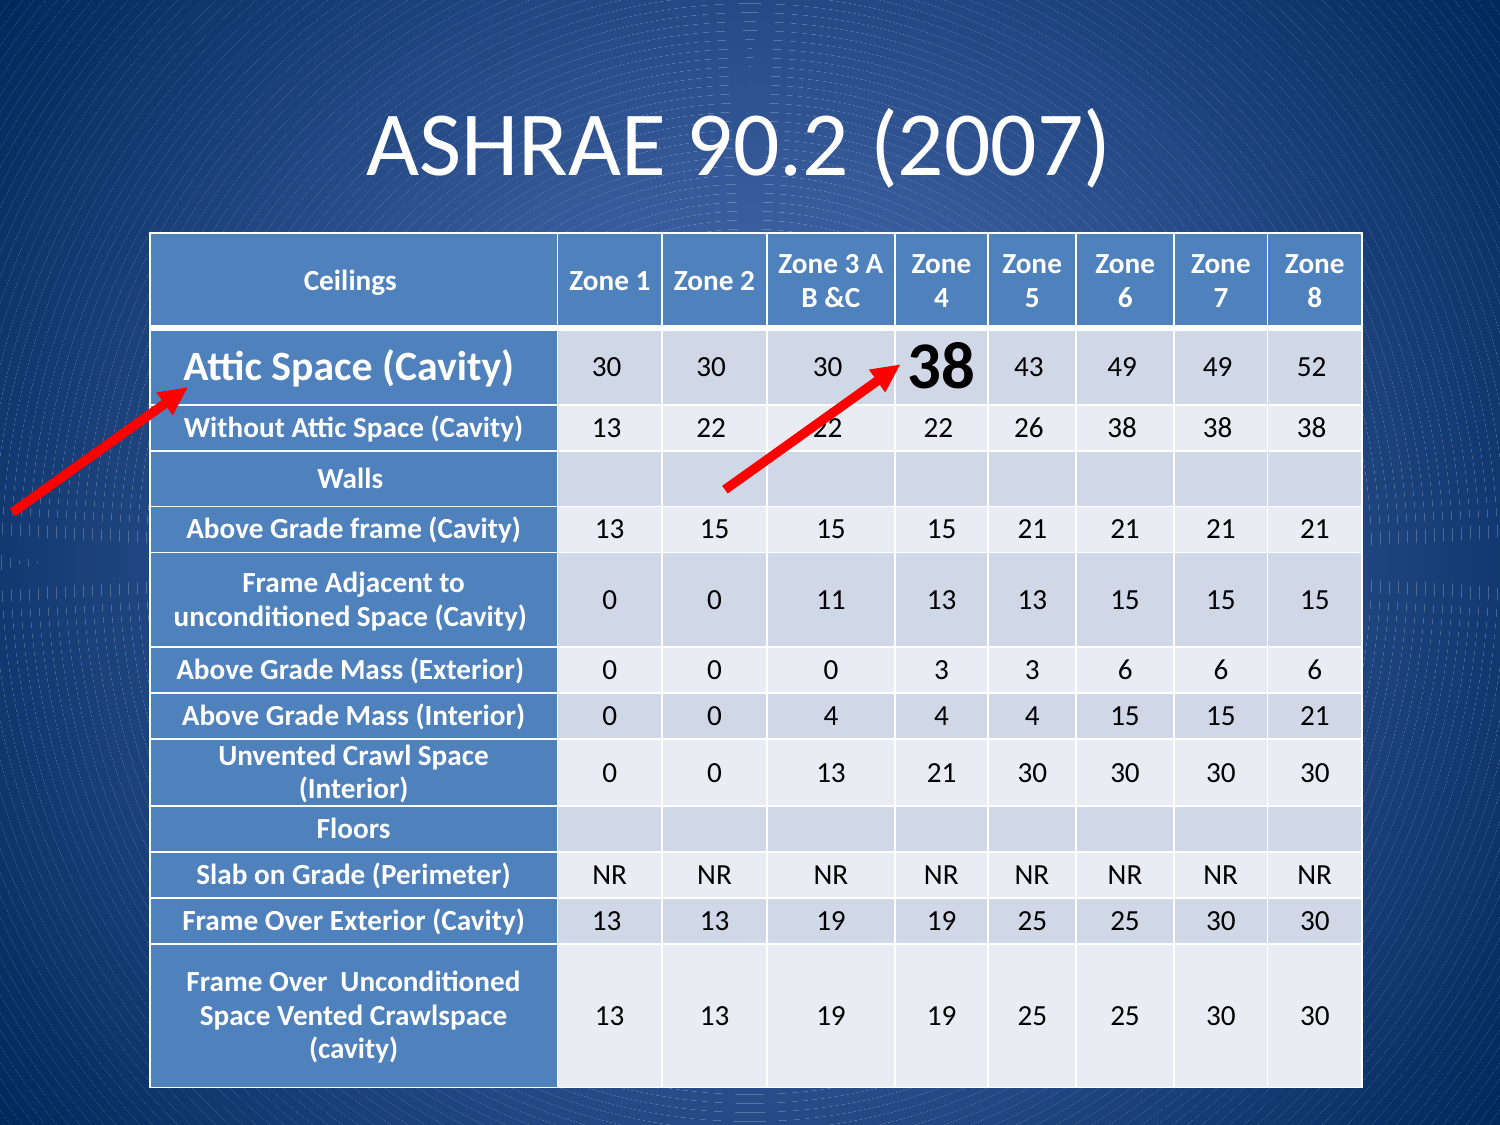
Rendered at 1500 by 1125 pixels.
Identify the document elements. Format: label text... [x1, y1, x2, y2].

table_cell 30 [1268, 945, 1361, 1087]
table_cell [558, 807, 661, 851]
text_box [724, 364, 901, 490]
table_cell Frame Adjacent to unconditioned Space (Cavity) [151, 553, 557, 646]
table_header Zone 7 [1175, 234, 1267, 325]
table_cell 13 [768, 740, 894, 805]
table_cell 19 [768, 899, 894, 943]
table_cell Unvented Crawl Space (Interior) [151, 740, 557, 805]
table_cell 15 [1268, 553, 1361, 646]
table_cell 0 [768, 648, 894, 692]
table_cell 30 [1268, 740, 1361, 805]
table_cell NR [1175, 853, 1267, 897]
table_cell 43 [989, 331, 1075, 404]
table_cell 15 [1175, 694, 1267, 738]
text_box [12, 387, 188, 513]
table_cell 0 [663, 740, 766, 805]
table_cell 21 [1175, 507, 1267, 552]
table_cell 13 [558, 507, 661, 552]
table_cell 15 [1077, 553, 1173, 646]
table_cell [768, 497, 894, 506]
table_cell 25 [989, 899, 1075, 943]
table_cell 15 [896, 507, 987, 552]
table_cell [768, 807, 894, 851]
table_cell Without Attic Space (Cavity) [191, 406, 557, 450]
table_cell 11 [768, 553, 894, 646]
table_cell 21 [1268, 694, 1361, 738]
table_cell Walls [191, 452, 557, 506]
table_header Zone 8 [1268, 234, 1361, 325]
table_cell 3 [989, 648, 1075, 692]
table_cell 15 [663, 507, 766, 552]
table_cell NR [663, 853, 766, 897]
table_cell 3 [896, 648, 987, 692]
table_cell 19 [768, 945, 894, 1087]
table_header Zone 2 [663, 234, 766, 325]
table_cell NR [768, 853, 894, 897]
table_header Zone 1 [558, 234, 661, 325]
table_header Zone 3 A B &C [768, 234, 894, 325]
table_header Ceilings [151, 234, 557, 325]
table_cell [1268, 807, 1361, 851]
table_cell 30 [768, 331, 894, 363]
table_cell 38 [896, 331, 987, 404]
table_cell 13 [663, 945, 766, 1087]
table_cell Frame Over Unconditioned Space Vented Crawlspace (cavity) [151, 945, 557, 1087]
table_cell 49 [1077, 331, 1173, 404]
table_cell 0 [663, 553, 766, 646]
table_cell NR [989, 853, 1075, 897]
table_cell [1077, 452, 1173, 506]
table_cell [558, 452, 661, 506]
table_cell 0 [558, 648, 661, 692]
table_cell [1175, 452, 1267, 506]
table_cell 13 [989, 553, 1075, 646]
table_cell 38 [1175, 406, 1267, 450]
table_cell 13 [663, 899, 766, 943]
table_cell 4 [989, 694, 1075, 738]
table_cell 0 [663, 648, 766, 692]
table_cell 25 [1077, 945, 1173, 1087]
table_cell 13 [558, 406, 661, 450]
table_cell Slab on Grade (Perimeter) [151, 853, 557, 897]
table_cell 25 [1077, 899, 1173, 943]
table_cell Floors [151, 807, 557, 851]
table_cell NR [1077, 853, 1173, 897]
table_header Zone 5 [989, 234, 1075, 325]
table_cell 30 [1268, 899, 1361, 943]
table_cell 0 [558, 553, 661, 646]
table_cell Above Grade Mass (Interior) [151, 694, 557, 738]
table_header Zone 4 [896, 234, 987, 325]
table_cell 30 [989, 740, 1075, 805]
table_cell NR [1268, 853, 1361, 897]
table_cell 38 [1268, 406, 1361, 450]
table_cell 21 [989, 507, 1075, 552]
title ASHRAE 90.2 (2007) [75, 45, 1425, 233]
table_cell 30 [1175, 945, 1267, 1087]
table_cell [663, 452, 766, 506]
table_cell 0 [558, 740, 661, 805]
table_cell 6 [1077, 648, 1173, 692]
table_cell [663, 807, 766, 851]
table_cell [989, 807, 1075, 851]
table_cell 52 [1268, 331, 1361, 404]
table_cell 30 [1077, 740, 1173, 805]
table_cell [989, 452, 1075, 506]
table_cell 22 [663, 406, 719, 450]
table_cell [1268, 452, 1361, 506]
table_cell 30 [1175, 899, 1267, 943]
table_cell 30 [558, 331, 661, 404]
table_cell [896, 452, 987, 506]
table_cell 15 [1175, 553, 1267, 646]
table_cell 38 [1077, 406, 1173, 450]
table_cell Above Grade frame (Cavity) [151, 507, 557, 552]
table_cell 19 [896, 899, 987, 943]
table_cell 6 [1268, 648, 1361, 692]
table_cell Attic Space (Cavity) [151, 331, 557, 404]
table_cell 26 [989, 406, 1075, 450]
table_cell 21 [1077, 507, 1173, 552]
table_cell [1077, 807, 1173, 851]
table_cell 19 [896, 945, 987, 1087]
table_cell 13 [558, 945, 661, 1087]
table_cell Above Grade Mass (Exterior) [151, 648, 557, 692]
table_cell 30 [663, 331, 766, 404]
table_cell 6 [1175, 648, 1267, 692]
table_cell 21 [1268, 507, 1361, 552]
table_cell 0 [663, 694, 766, 738]
table_cell 15 [1077, 694, 1173, 738]
table_cell [896, 807, 987, 851]
table_cell 13 [896, 553, 987, 646]
table_cell 4 [896, 694, 987, 738]
table_header Zone 6 [1077, 234, 1173, 325]
table_cell 13 [558, 899, 661, 943]
table_cell 21 [896, 740, 987, 805]
table_cell NR [896, 853, 987, 897]
table_cell 30 [1175, 740, 1267, 805]
table_cell 25 [989, 945, 1075, 1087]
table_cell 22 [904, 406, 987, 450]
table_cell Frame Over Exterior (Cavity) [151, 899, 557, 943]
table_cell 0 [558, 694, 661, 738]
table_cell [1175, 807, 1267, 851]
table_cell 15 [768, 507, 894, 552]
table_cell NR [558, 853, 661, 897]
table_cell 49 [1175, 331, 1267, 404]
table_cell 4 [768, 694, 894, 738]
